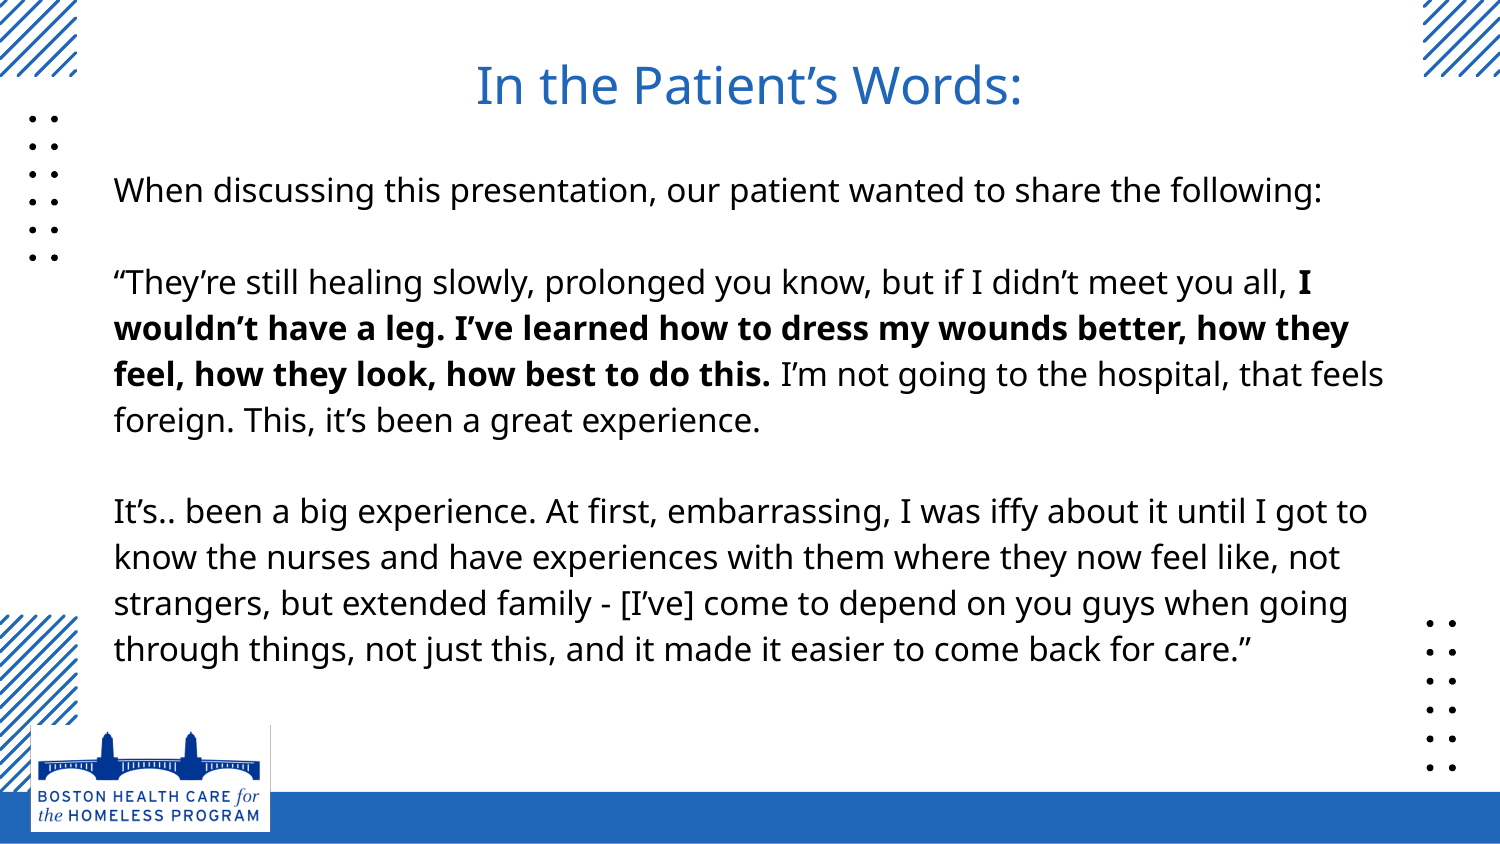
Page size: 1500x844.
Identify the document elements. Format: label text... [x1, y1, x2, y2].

picture [29, 724, 271, 832]
text_box When discussing this presentation, our patient wanted to share the following: “They’re still healing slowly, prolonged you know, but if I didn’t meet you all, I wouldn’t have a leg. I’ve learned how to dress my wounds better, how they feel, how they look, how best to do this. I’m not going to the hospital, that feels foreign. This, it’s been a great experience. It’s.. been a big experience. At first, embarrassing, I was iffy about it until I got to know the nurses and have experiences with them where they now feel like, not strangers, but extended family - [I’ve] come to depend on you guys when going through things, not just this, and it made it easier to come back for care.” [98, 148, 1446, 707]
title In the Patient’s Words: [118, 36, 1382, 130]
